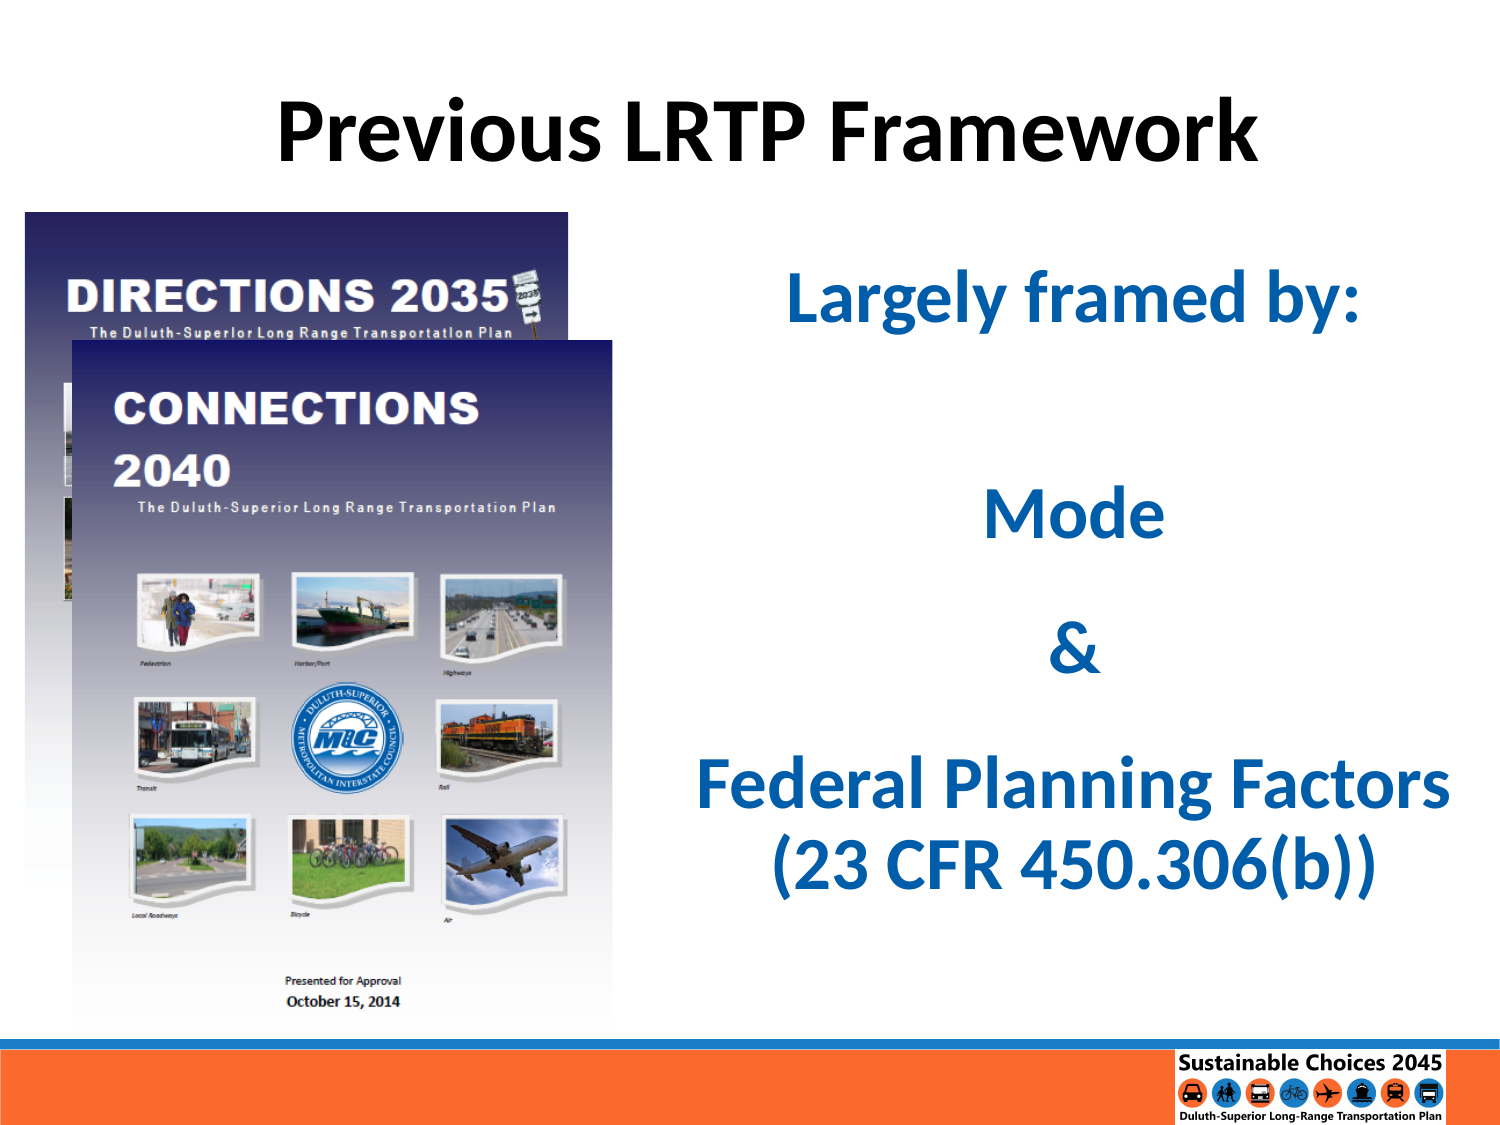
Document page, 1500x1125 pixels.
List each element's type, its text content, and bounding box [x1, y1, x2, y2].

text_box Previous LRTP Framework [0, 74, 1500, 214]
text_box Largely framed by: Mode & Federal Planning Factors (23 CFR 450.306(b)) [612, 249, 1500, 1024]
picture [1174, 1049, 1446, 1125]
picture [24, 211, 613, 1038]
